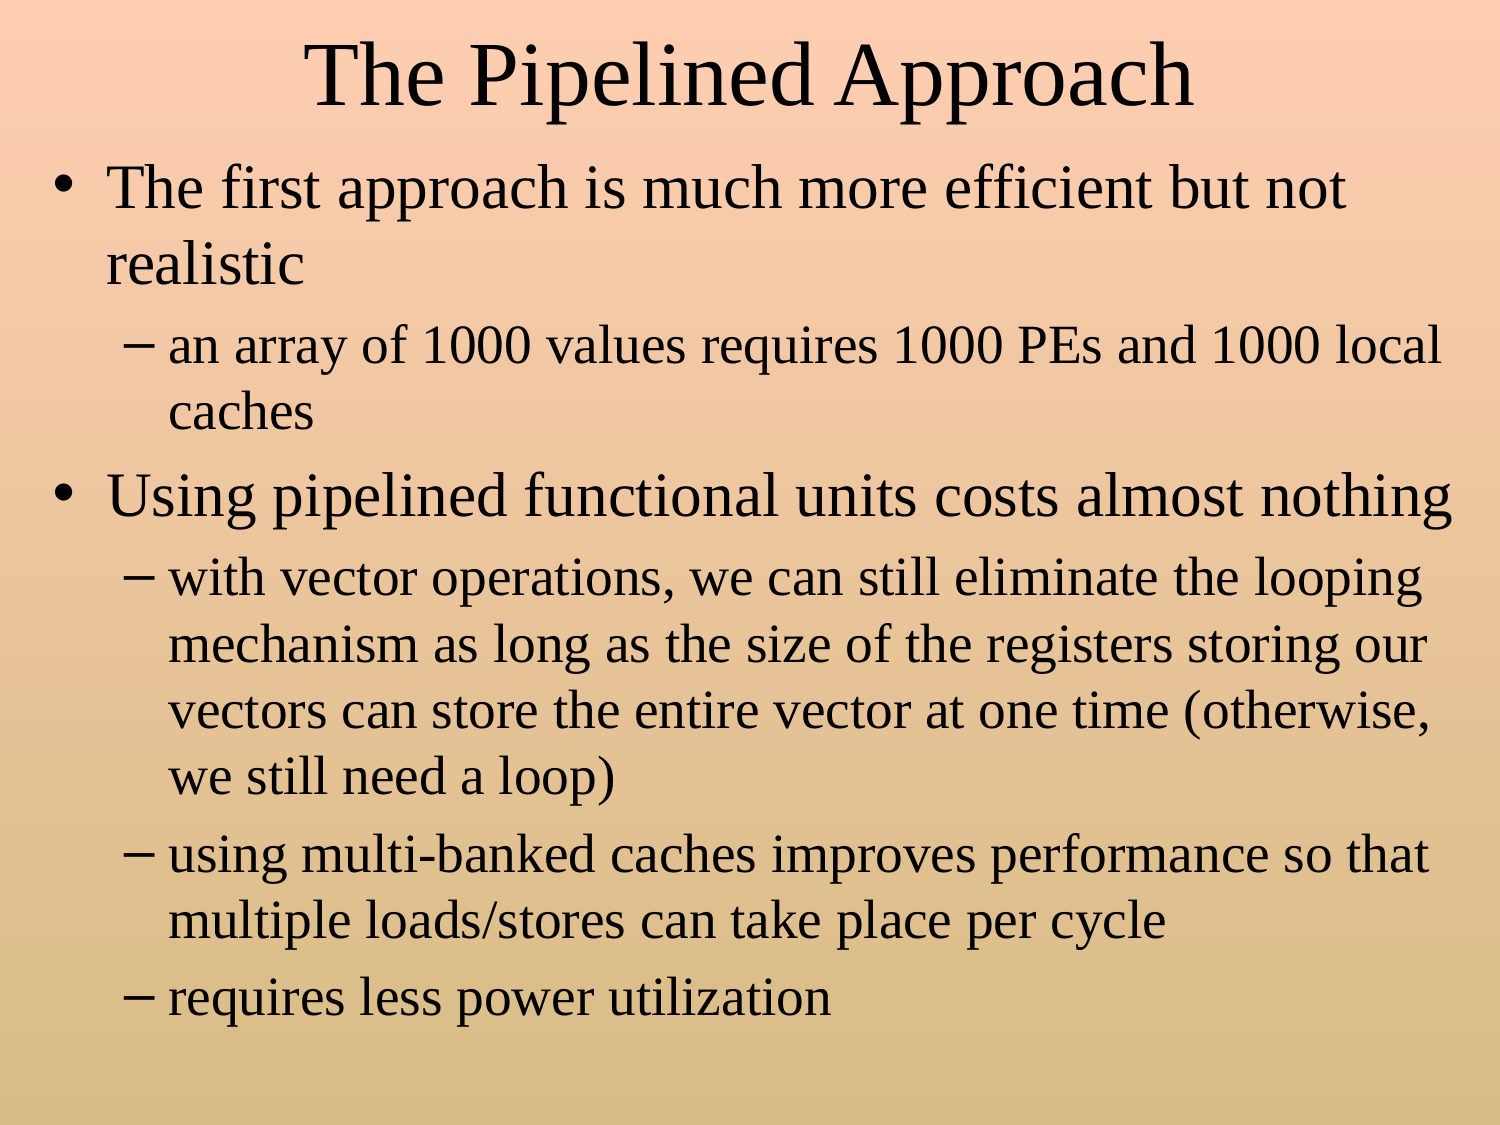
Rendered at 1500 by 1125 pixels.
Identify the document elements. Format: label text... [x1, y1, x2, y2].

list The first approach is much more efficient but not realistic an array of 1000 values requires 1000 PEs and 1000 local caches Using pipelined functional units costs almost nothing with vector operations, we can still eliminate the looping mechanism as long as the size of the registers storing our vectors can store the entire vector at one time (otherwise, we still need a loop) using multi-banked caches improves performance so that multiple loads/stores can take place per cycle requires less power utilization [37, 137, 1475, 1100]
title The Pipelined Approach [75, 0, 1425, 137]
